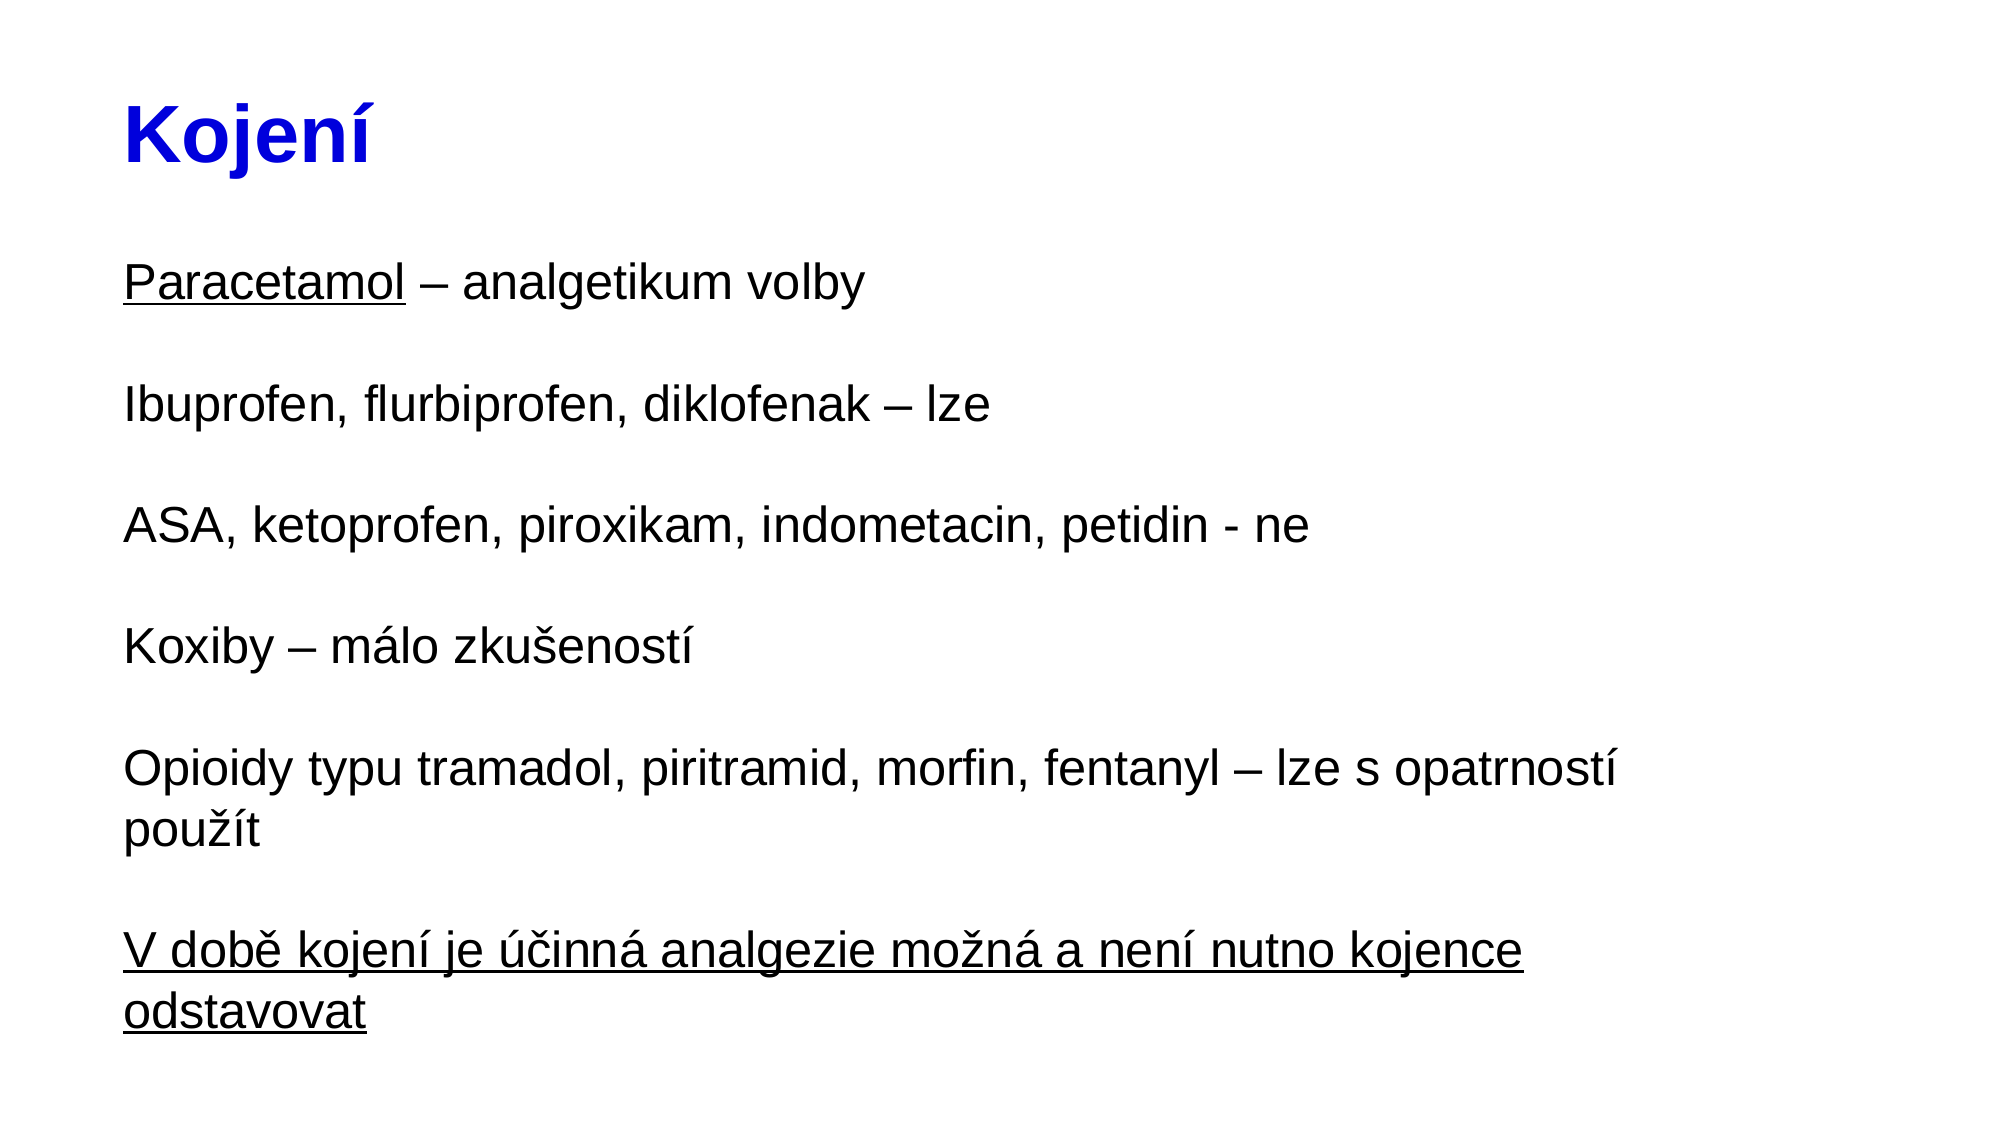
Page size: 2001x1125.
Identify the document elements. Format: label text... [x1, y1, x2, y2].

title Kojení [123, 95, 1399, 194]
list Paracetamol – analgetikum volby Ibuprofen, flurbiprofen, diklofenak – lze ASA, ketoprofen, piroxikam, indometacin, petidin - ne Koxiby – málo zkušeností Opioidy typu tramadol, piritramid, morfin, fentanyl – lze s opatrností použít V době kojení je účinná analgezie možná a není nutno kojence odstavovat [123, 249, 1638, 1044]
